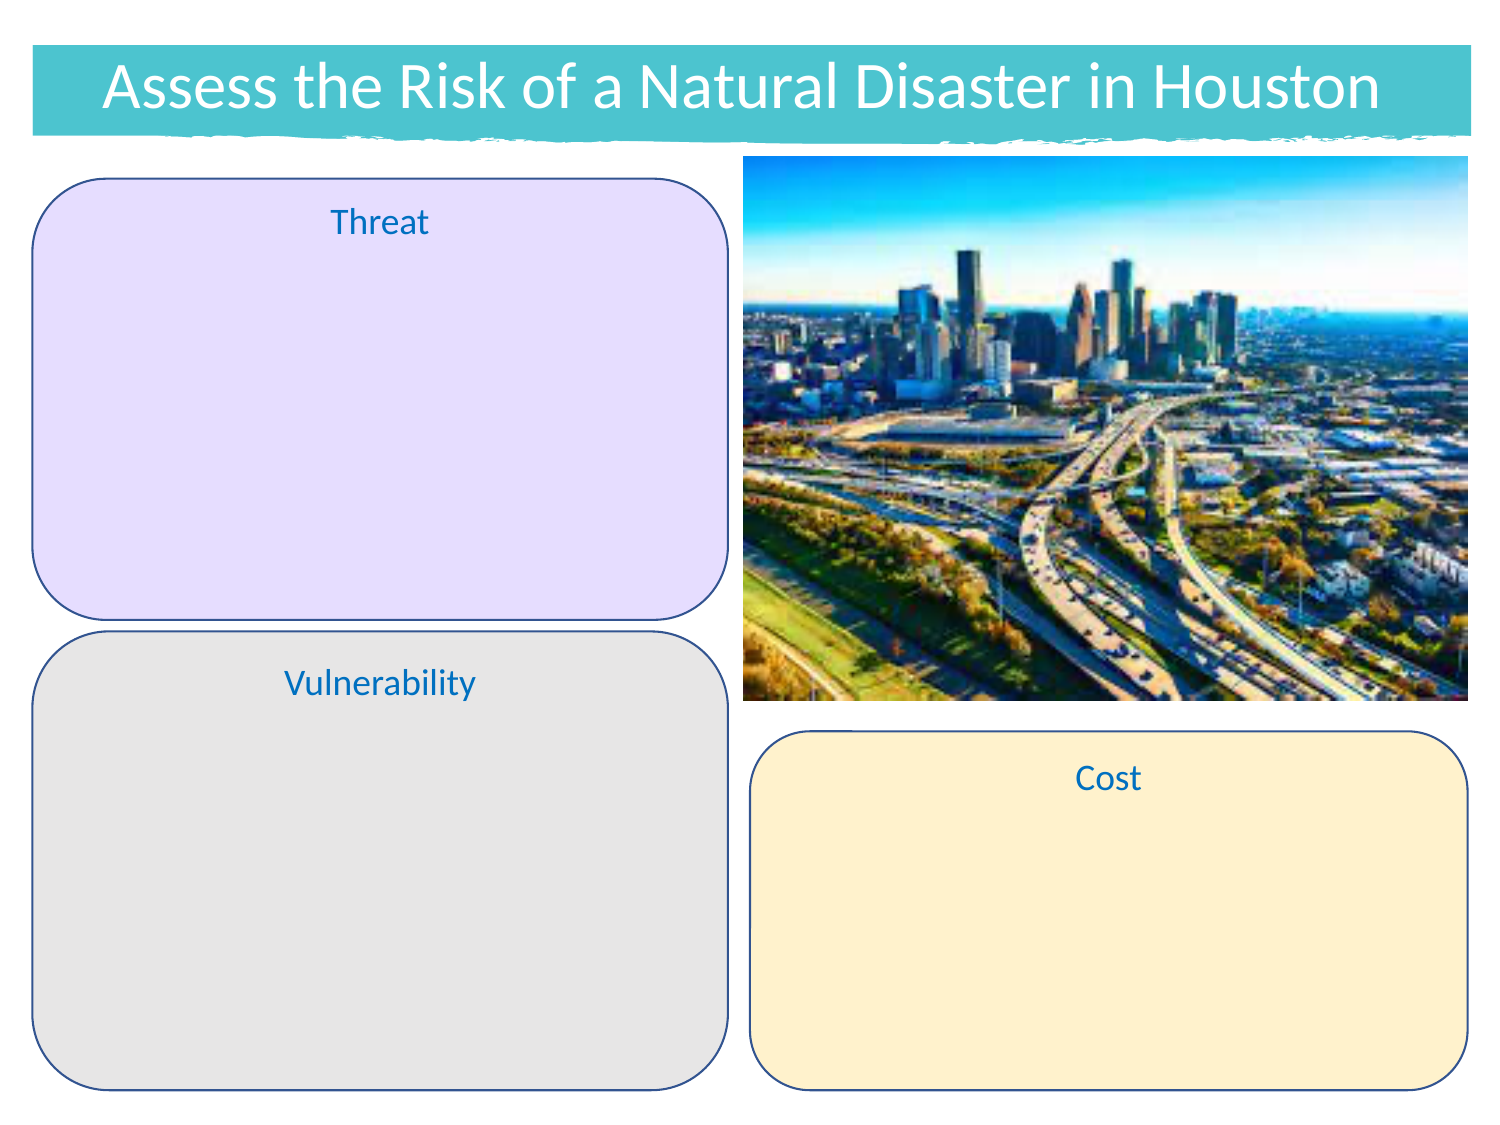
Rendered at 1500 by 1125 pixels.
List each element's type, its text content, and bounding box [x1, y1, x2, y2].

text_box Cost [748, 730, 1469, 1092]
text_box Threat [31, 179, 729, 621]
picture [0, 0, 1500, 701]
text_box Vulnerability [31, 630, 729, 1092]
